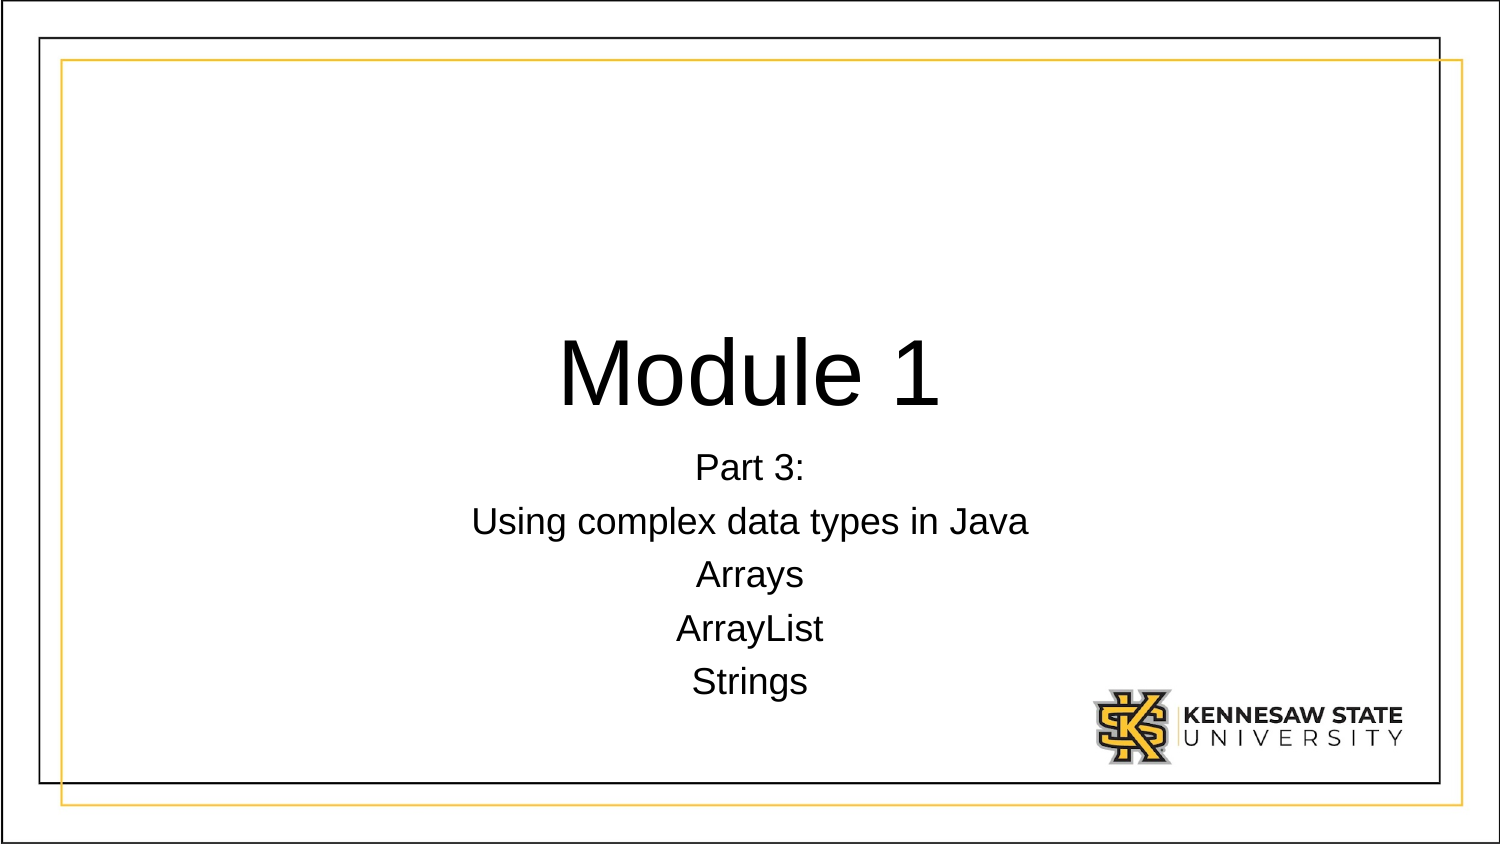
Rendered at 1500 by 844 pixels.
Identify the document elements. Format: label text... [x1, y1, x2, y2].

title Module 1 [187, 138, 1313, 432]
subtitle Part 3: Using complex data types in Java Arrays ArrayList Strings [187, 443, 1313, 712]
picture [0, 0, 1500, 844]
